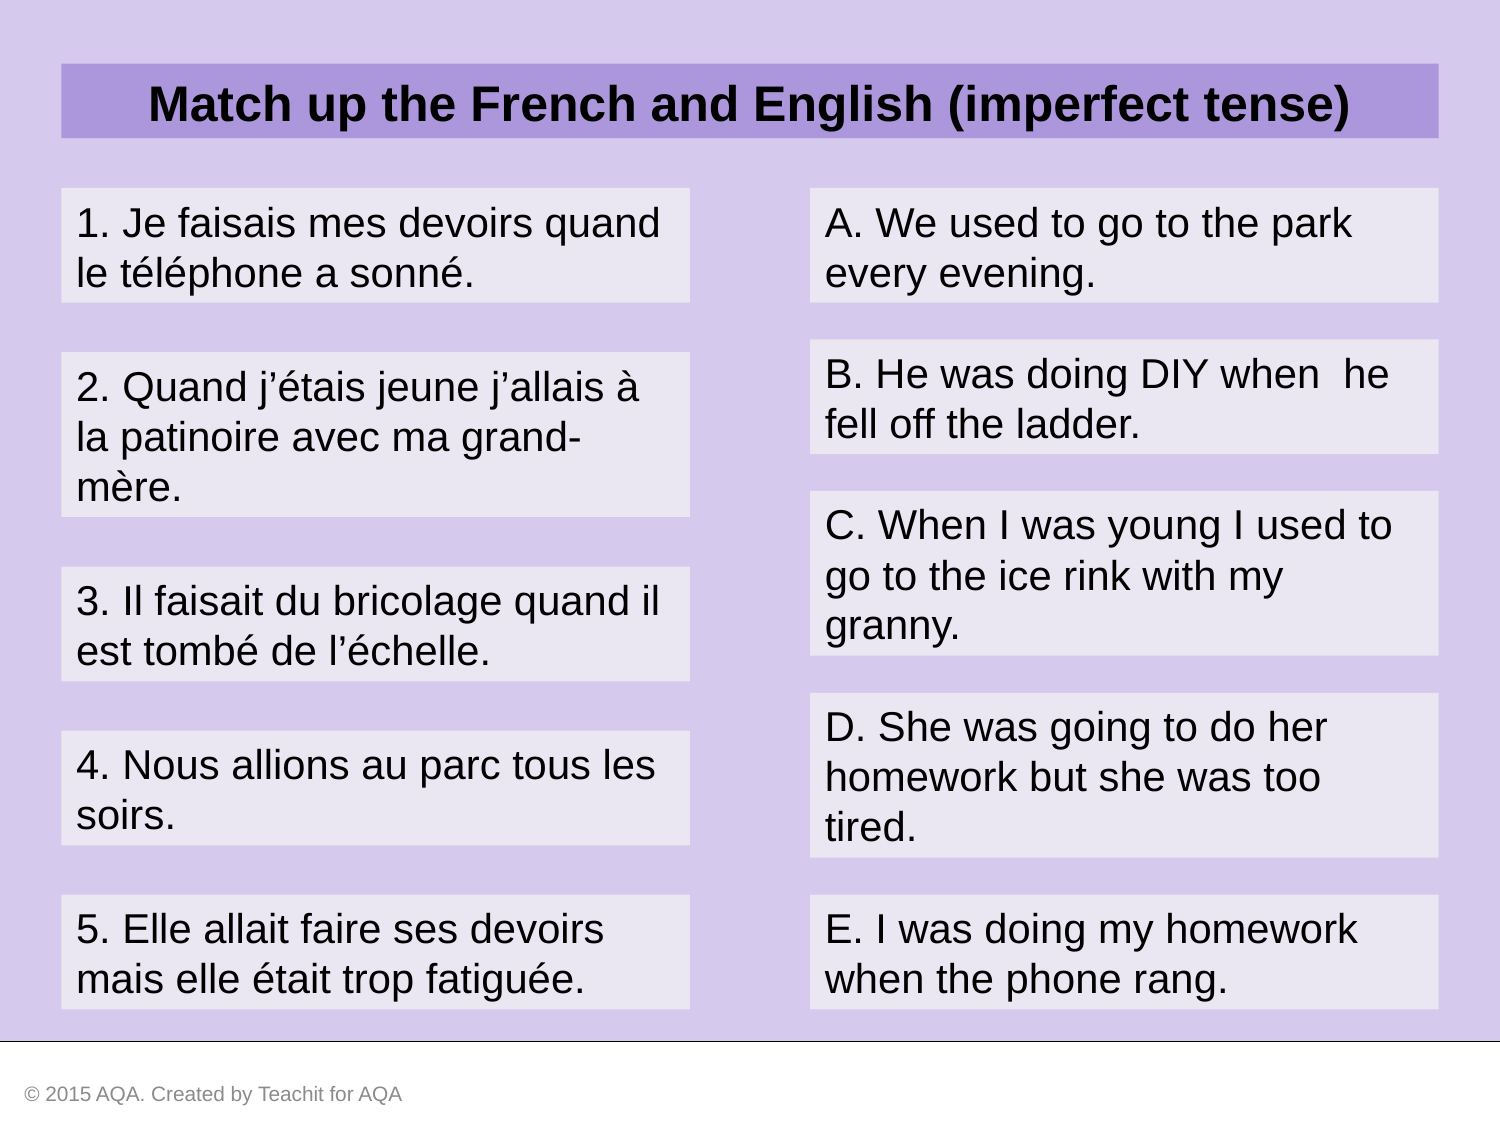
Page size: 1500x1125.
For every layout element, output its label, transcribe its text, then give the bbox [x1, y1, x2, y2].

text_box B. He was doing DIY when he fell off the ladder. [809, 338, 1440, 455]
text_box 2. Quand j’étais jeune j’allais à la patinoire avec ma grand-mère. [60, 351, 691, 518]
text_box Match up the French and English (imperfect tense) [60, 63, 1440, 139]
text_box 4. Nous allions au parc tous les soirs. [60, 730, 691, 846]
text_box C. When I was young I used to go to the ice rink with my granny. [809, 490, 1440, 657]
text_box 5. Elle allait faire ses devoirs mais elle était trop fatiguée. [60, 894, 691, 1011]
text_box 1. Je faisais mes devoirs quand le téléphone a sonné. [60, 187, 691, 304]
text_box A. We used to go to the park every evening. [809, 187, 1440, 304]
text_box E. I was doing my homework when the phone rang. [809, 894, 1440, 1011]
text_box D. She was going to do her homework but she was too tired. [809, 692, 1440, 859]
text_box 3. Il faisait du bricolage quand il est tombé de l’échelle. [60, 566, 691, 682]
